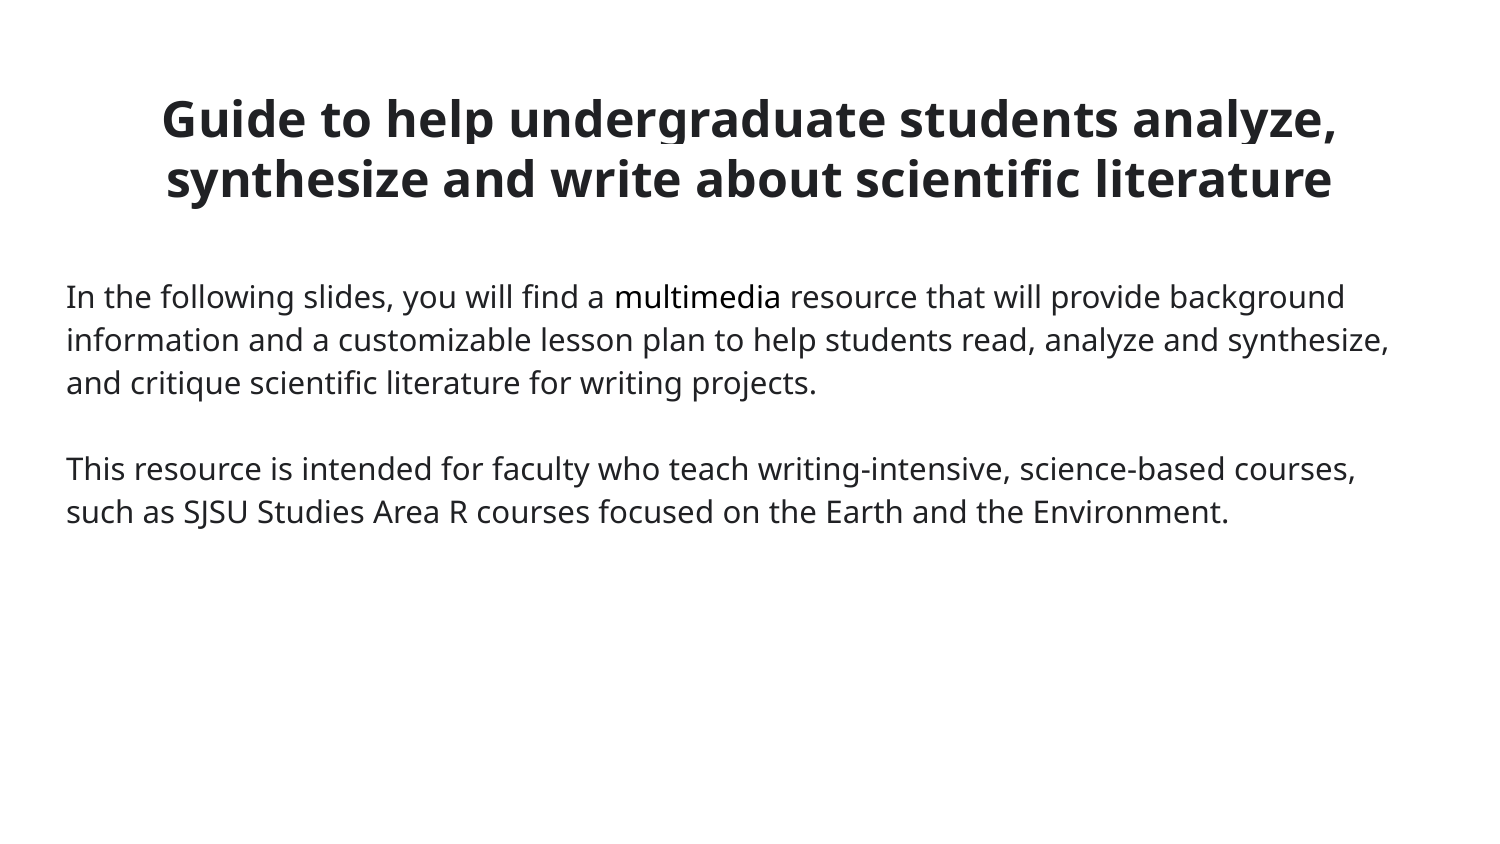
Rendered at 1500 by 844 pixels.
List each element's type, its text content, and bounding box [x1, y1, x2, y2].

list In the following slides, you will find a multimedia resource that will provide background information and a customizable lesson plan to help students read, analyze and synthesize, and critique scientific literature for writing projects. This resource is intended for faculty who teach writing-intensive, science-based courses, such as SJSU Studies Area R courses focused on the Earth and the Environment. [51, 256, 1449, 817]
title Guide to help undergraduate students analyze, synthesize and write about scientific literature [51, 72, 1449, 167]
